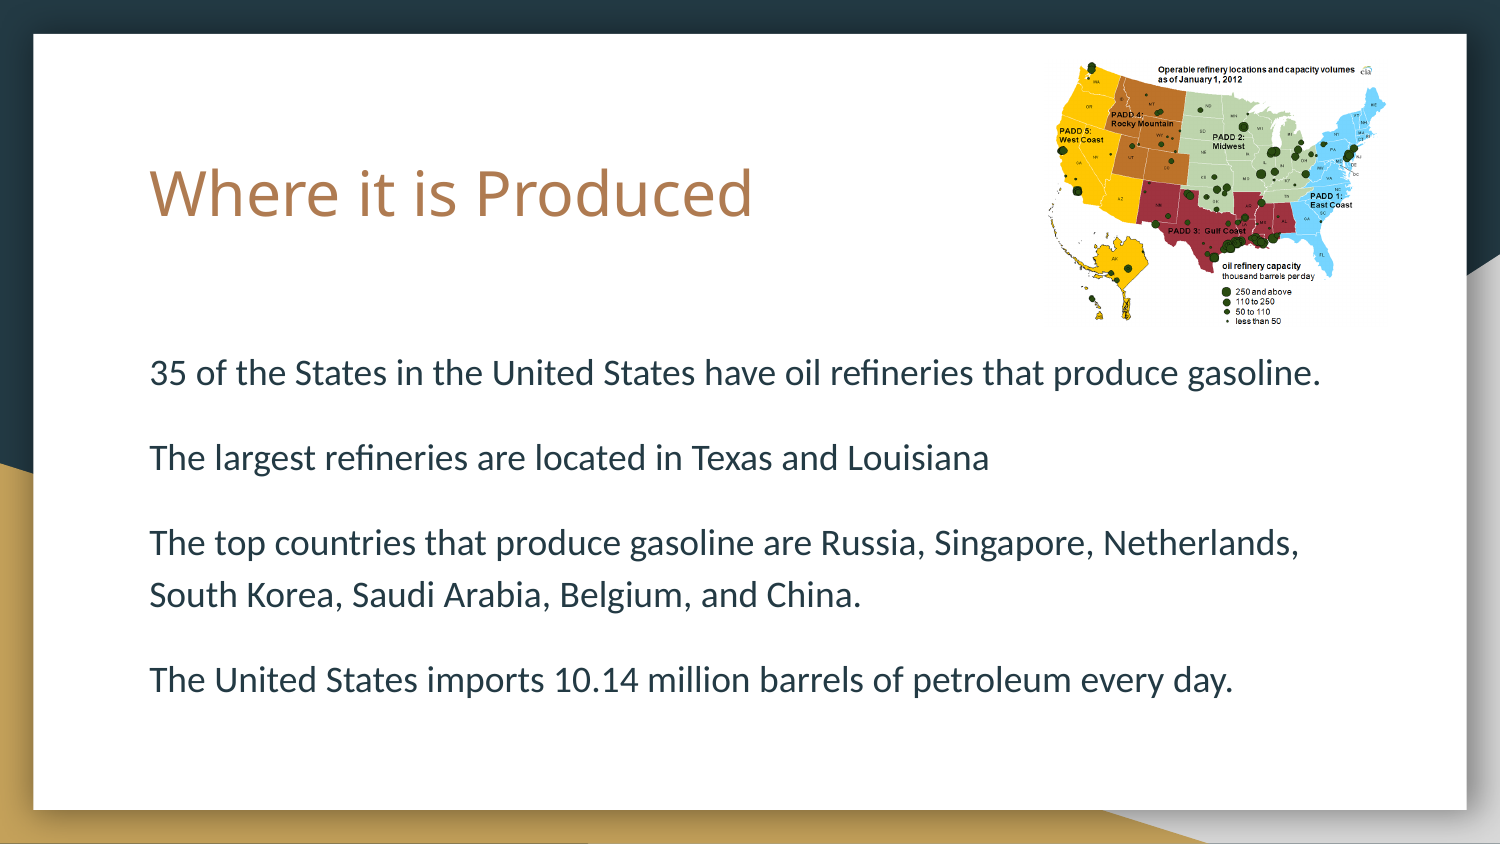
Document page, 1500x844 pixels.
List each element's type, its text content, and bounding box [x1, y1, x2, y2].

picture [1044, 59, 1388, 327]
list 35 of the States in the United States have oil refineries that produce gasoline. The largest refineries are located in Texas and Louisiana The top countries that produce gasoline are Russia, Singapore, Netherlands, South Korea, Saudi Arabia, Belgium, and China. The United States imports 10.14 million barrels of petroleum every day. [134, 326, 1366, 729]
title Where it is Produced [134, 138, 1039, 296]
